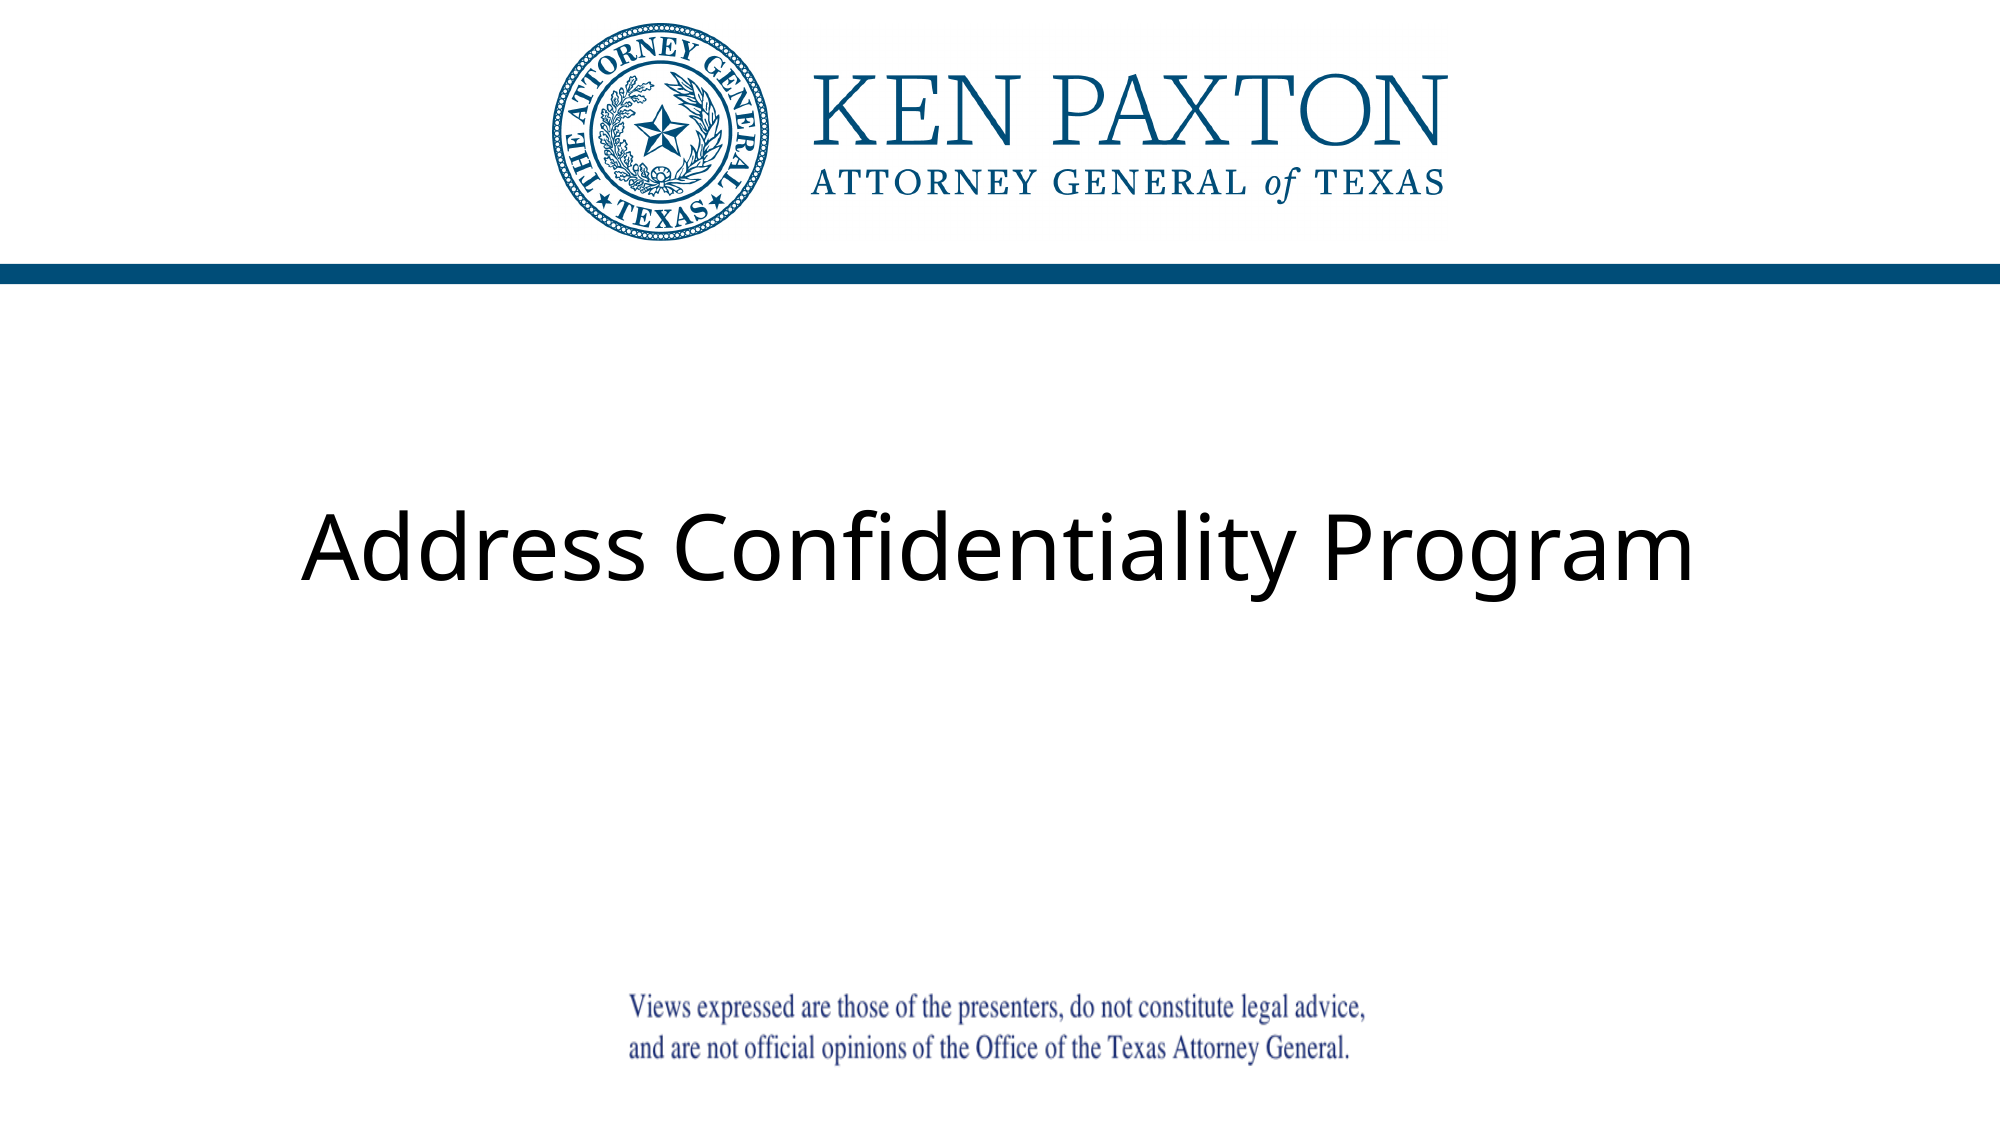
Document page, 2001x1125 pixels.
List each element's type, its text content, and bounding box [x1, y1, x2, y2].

picture [552, 23, 1448, 241]
title Address Confidentiality Program [249, 494, 1750, 666]
picture [614, 974, 1386, 1087]
